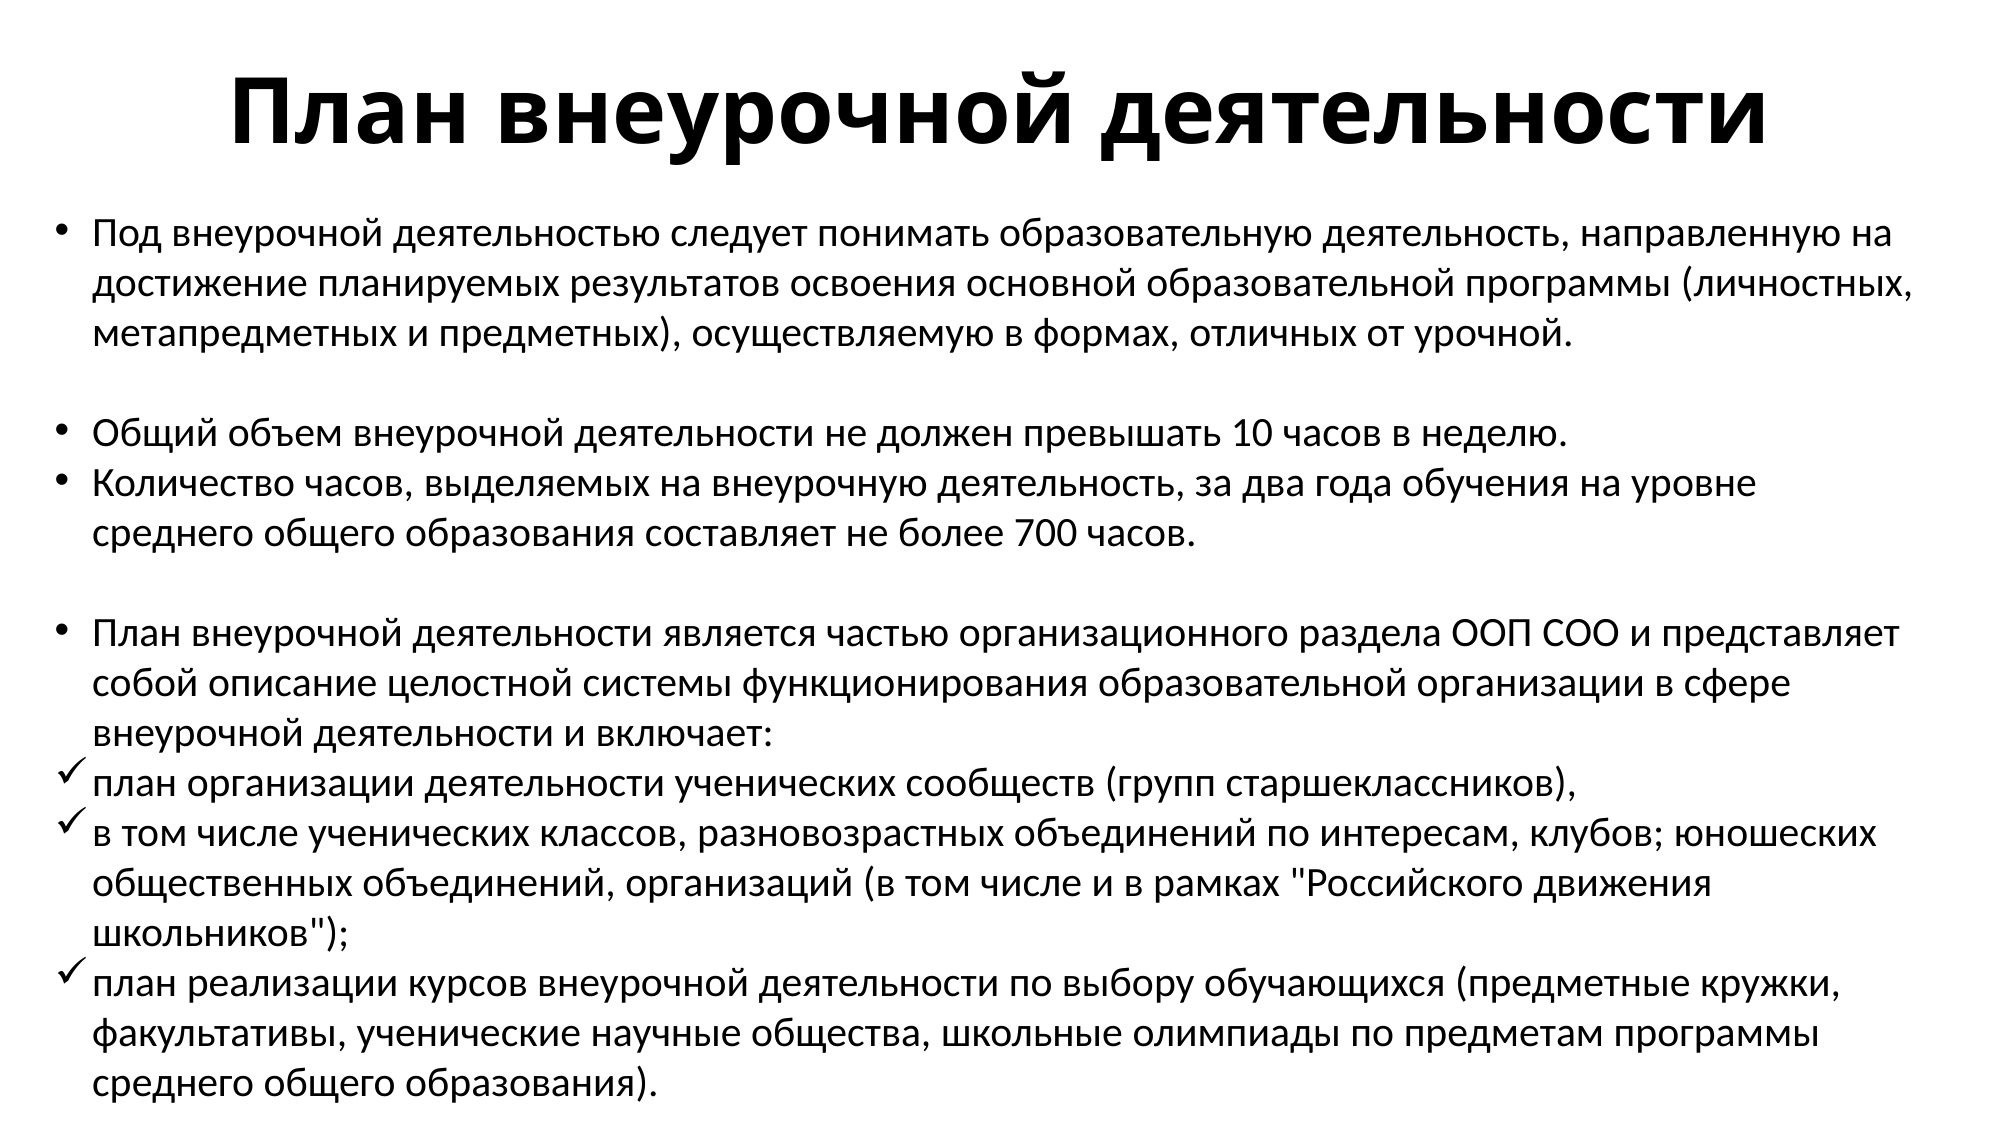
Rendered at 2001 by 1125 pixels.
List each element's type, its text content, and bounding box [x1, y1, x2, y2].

title План внеурочной деятельности [137, 59, 1863, 196]
list Под внеурочной деятельностью следует понимать образовательную деятельность, направленную на достижение планируемых результатов освоения основной образовательной программы (личностных, метапредметных и предметных), осуществляемую в формах, отличных от урочной. Общий объем внеурочной деятельности не должен превышать 10 часов в неделю. Количество часов, выделяемых на внеурочную деятельность, за два года обучения на уровне среднего общего образования составляет не более 700 часов. План внеурочной деятельности является частью организационного раздела ООП СОО и представляет собой описание целостной системы функционирования образовательной организации в сфере внеурочной деятельности и включает: план организации деятельности ученических сообществ (групп старшеклассников), в том числе ученических классов, разновозрастных объединений по интересам, клубов; юношеских общественных объединений, организаций (в том числе и в рамках "Российского движения школьников"); план реализации курсов внеурочной деятельности по выбору обучающихся (предметные кружки, факультативы, ученические научные общества, школьные олимпиады по предметам программы среднего общего образования). [39, 196, 1931, 1088]
